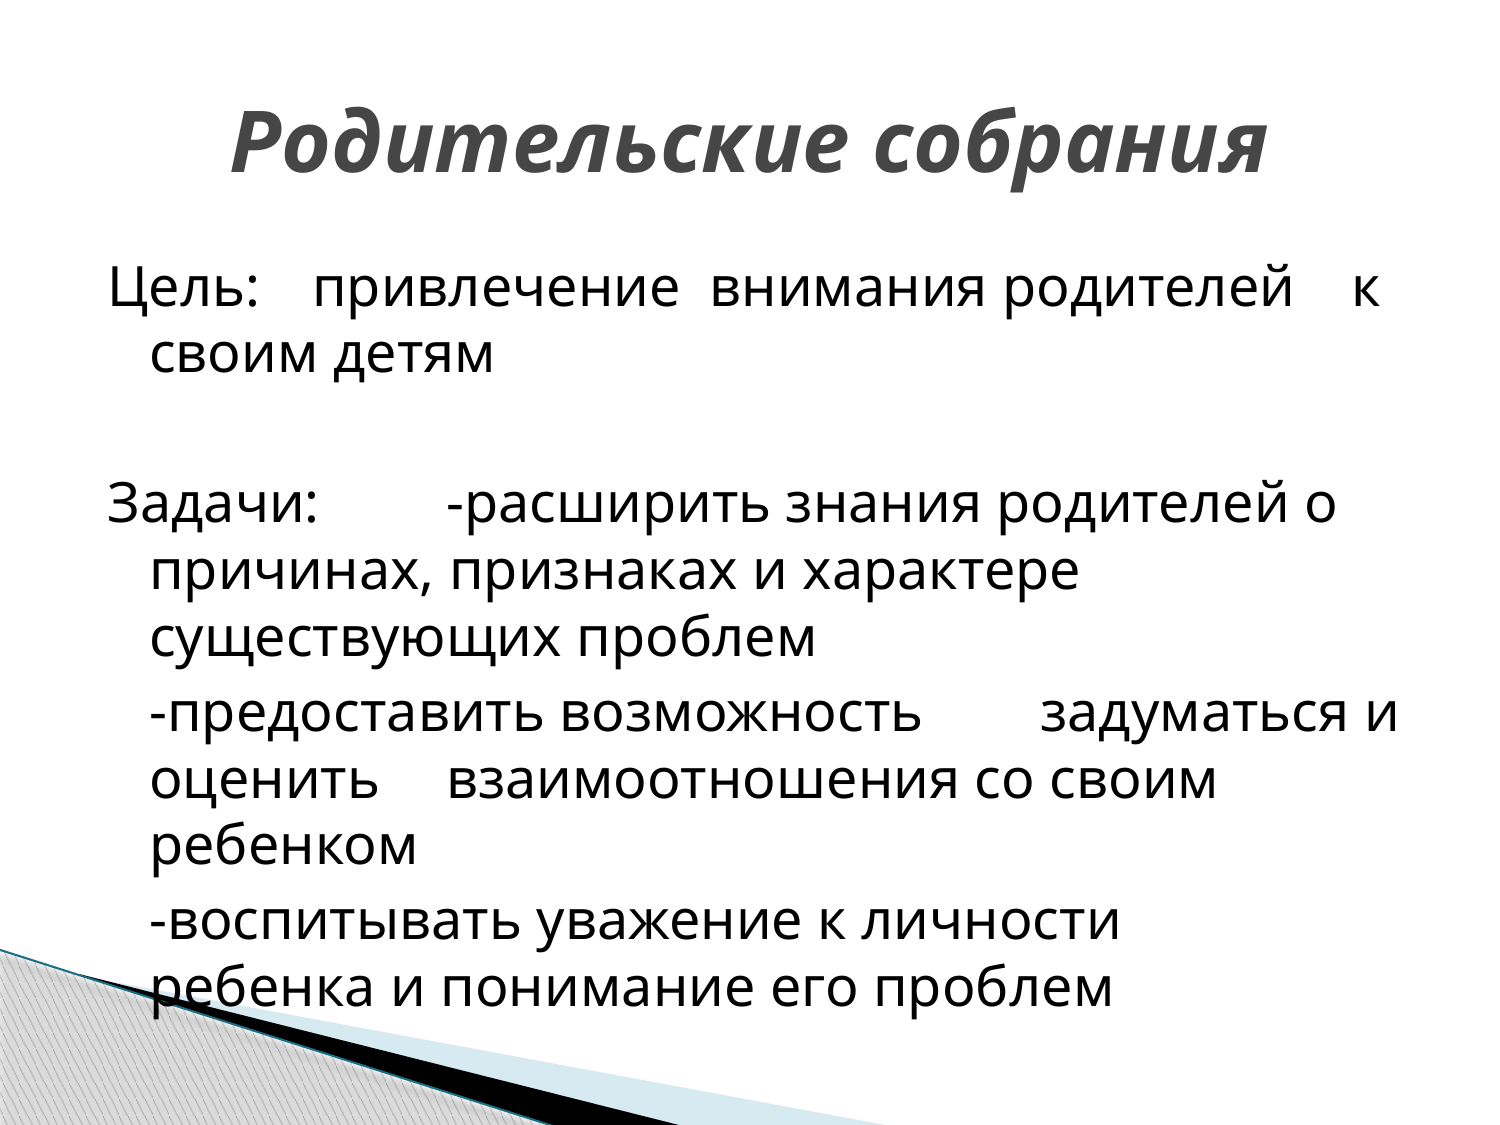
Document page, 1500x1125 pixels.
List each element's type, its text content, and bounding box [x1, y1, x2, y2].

title Родительские собрания [75, 45, 1425, 233]
list Цель: привлечение внимания родителей к своим детям Задачи: -расширить знания родителей о причинах, признаках и характере существующих проблем -предоставить возможность задуматься и оценить взаимоотношения со своим ребенком -воспитывать уважение к личности ребенка и понимание его проблем [75, 243, 1425, 1067]
